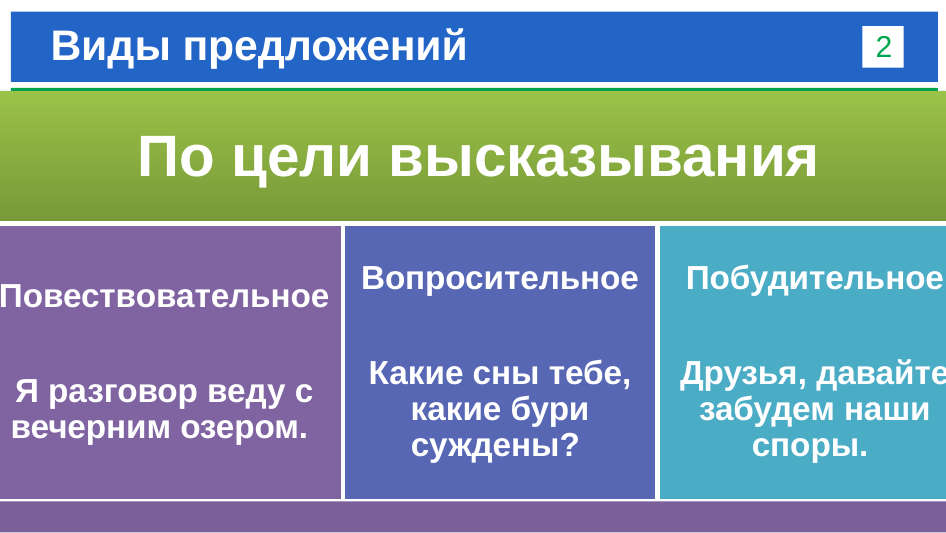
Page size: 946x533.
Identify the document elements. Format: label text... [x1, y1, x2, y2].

text_box 2 [873, 25, 895, 64]
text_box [0, 90, 946, 533]
title Виды предложений [48, 15, 570, 88]
text_box [862, 26, 904, 68]
